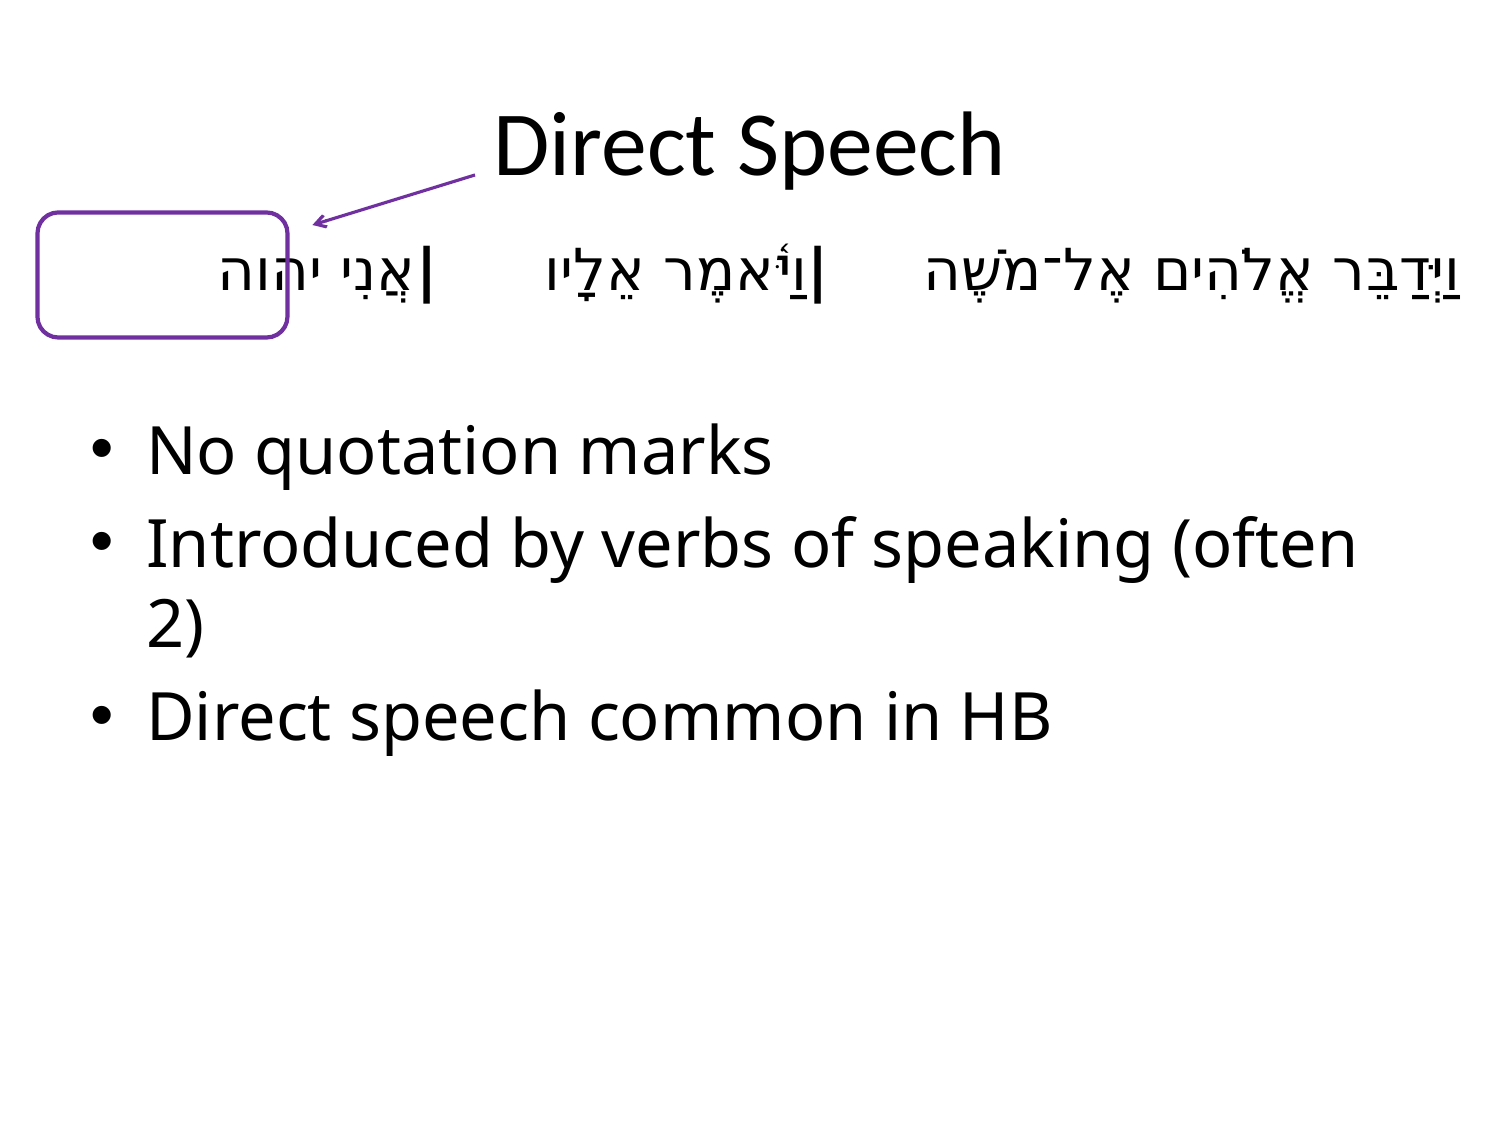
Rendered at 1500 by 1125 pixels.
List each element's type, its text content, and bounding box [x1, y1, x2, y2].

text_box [312, 174, 476, 226]
text_box [35, 210, 290, 340]
text_box וַיְּדַבֵּר אֱלֹהִים אֶל־מֹשֶׁה | וַיֹּ֫אמֶר אֵלָיו | אֲנִי יהוה [24, 224, 1475, 363]
list No quotation marks Introduced by verbs of speaking (often 2) Direct speech common in HB [75, 399, 1425, 925]
title Direct Speech [75, 45, 1425, 224]
